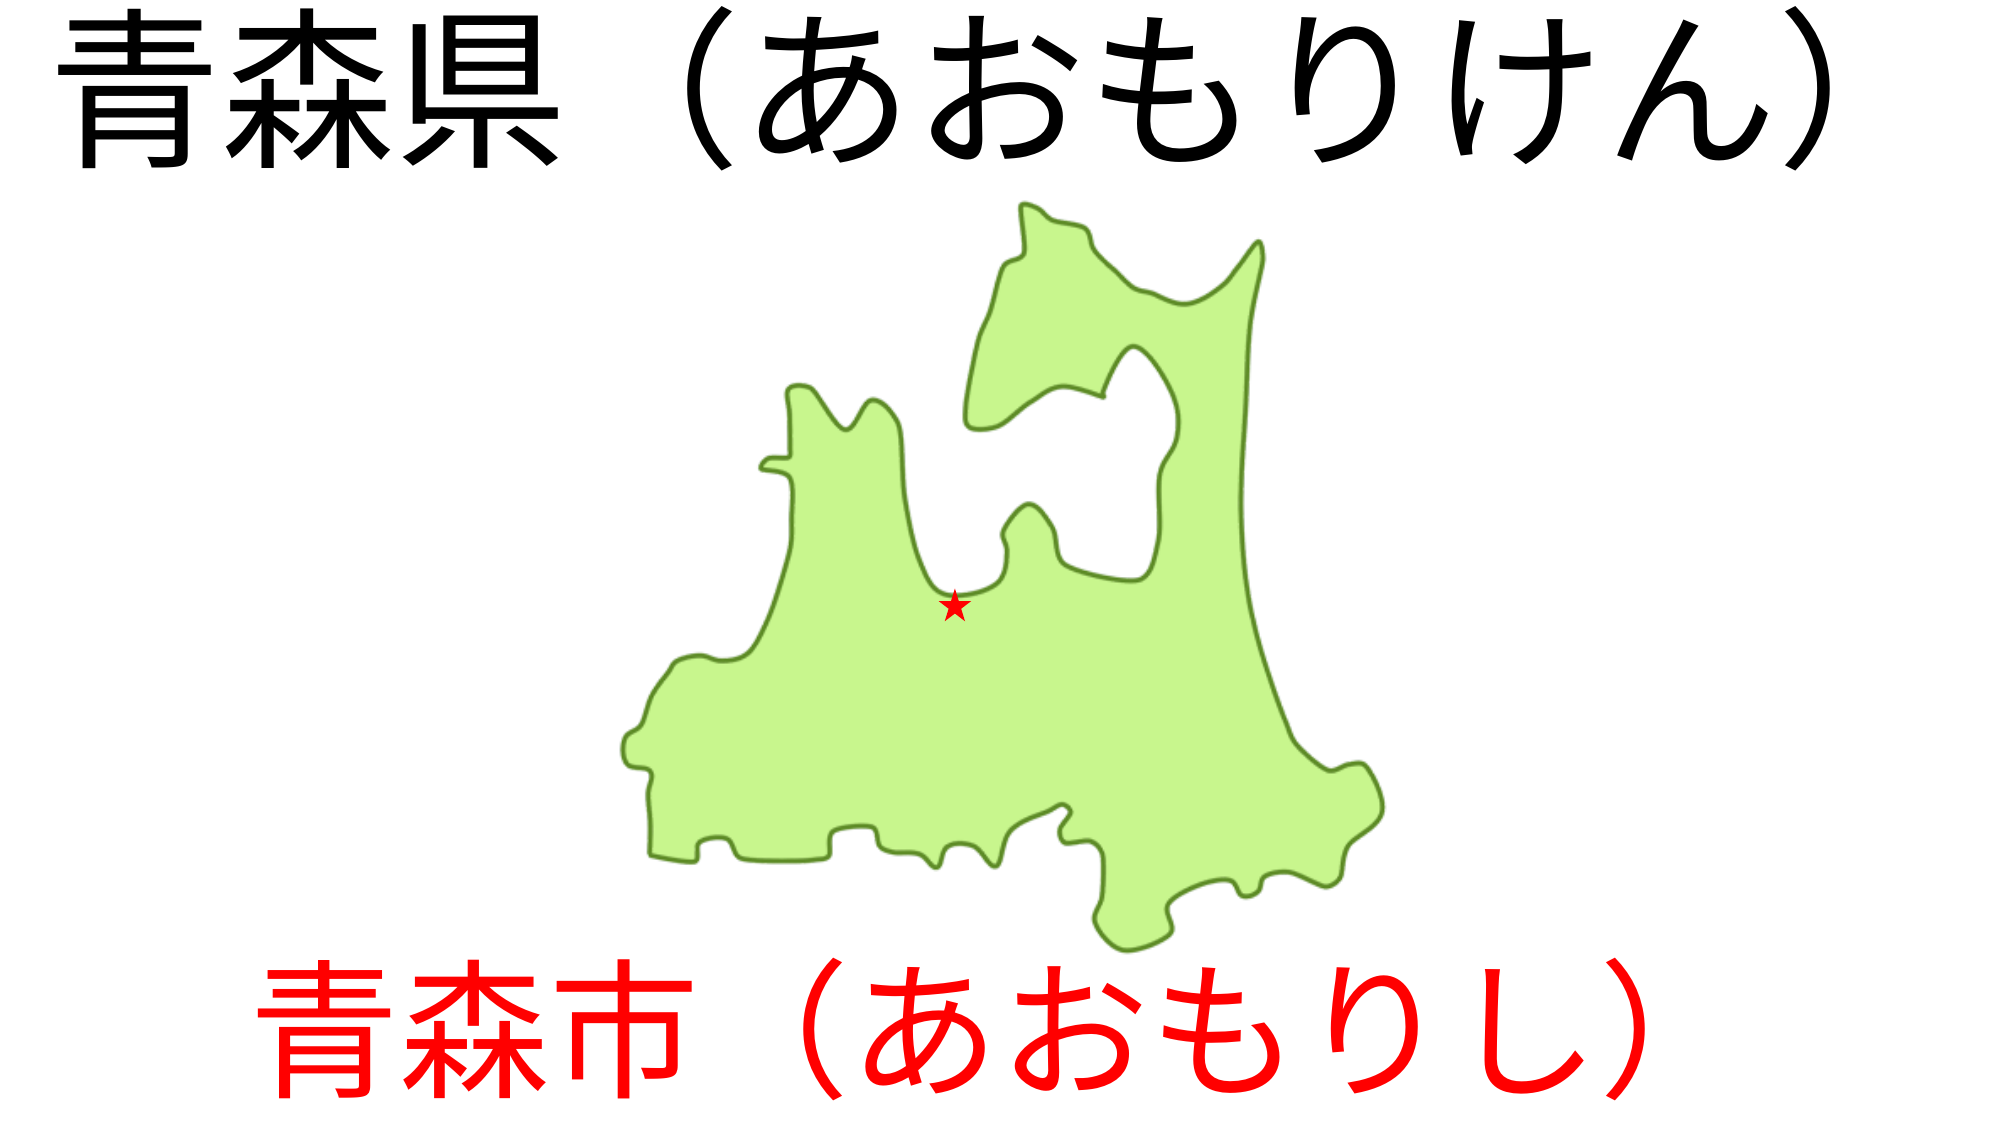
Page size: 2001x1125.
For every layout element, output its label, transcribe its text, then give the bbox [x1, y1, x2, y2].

picture [577, 140, 1422, 985]
text_box 青森市（あおもりし） [82, 929, 1918, 1125]
text_box 青森県（あおもりけん） [0, 0, 2000, 197]
